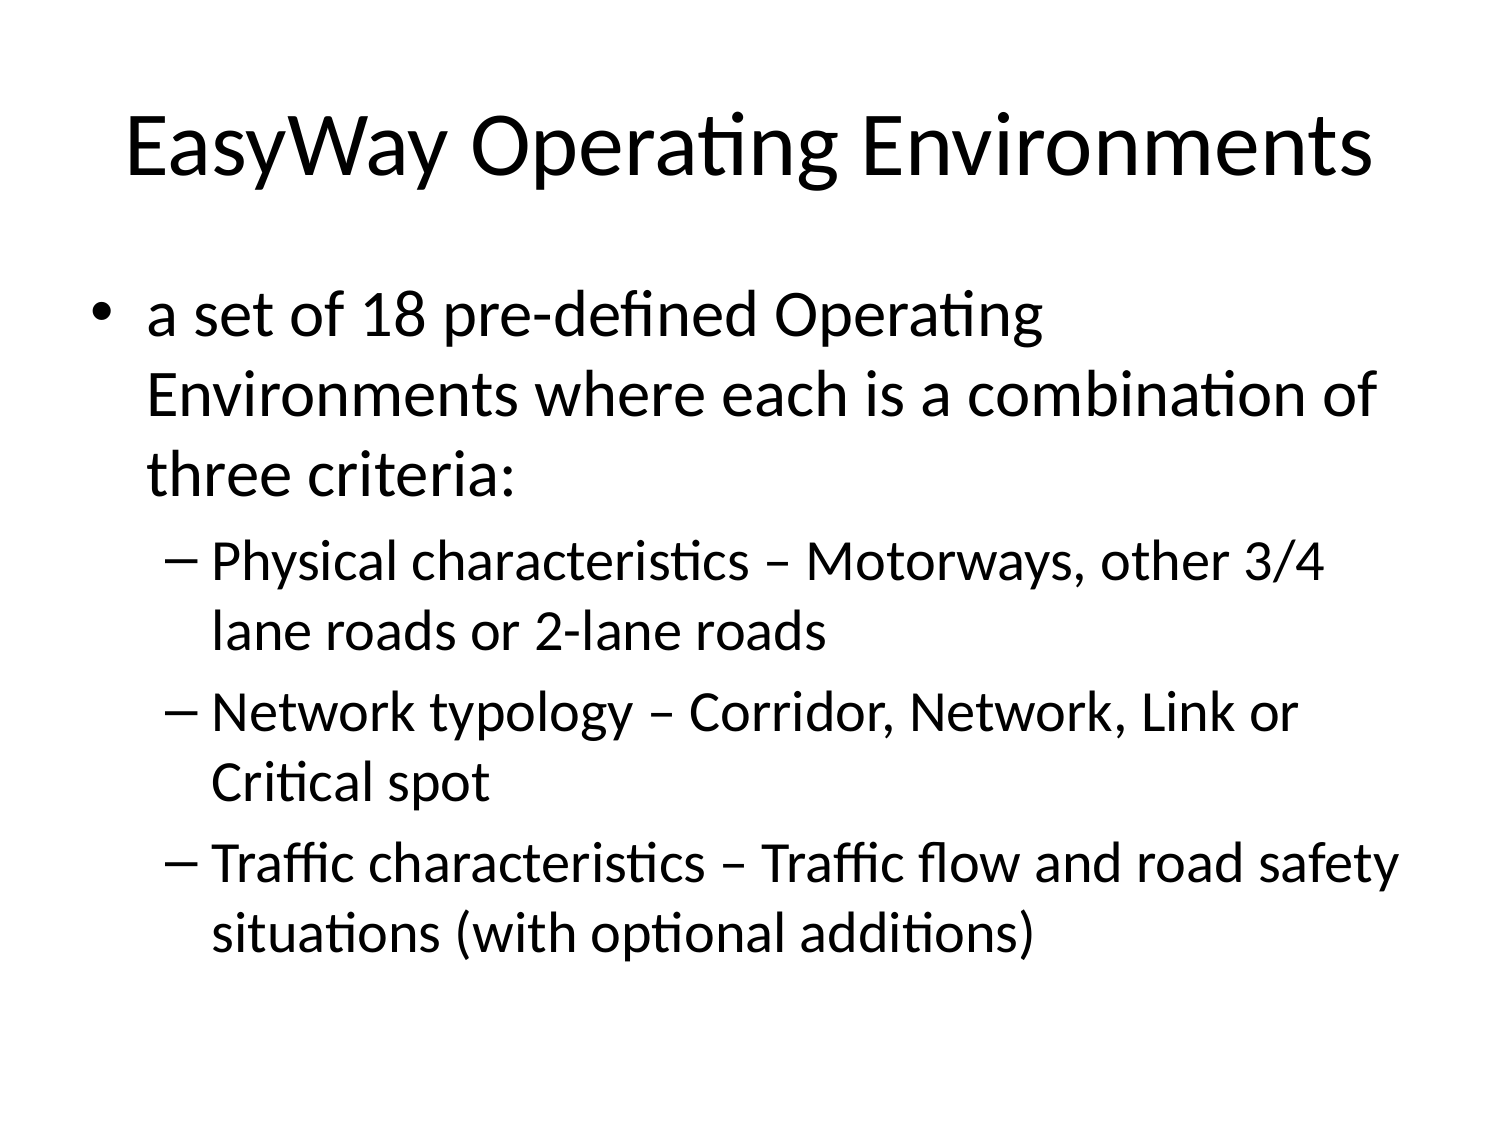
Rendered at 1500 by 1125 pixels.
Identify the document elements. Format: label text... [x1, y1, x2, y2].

list a set of 18 pre-defined Operating Environments where each is a combination of three criteria: Physical characteristics – Motorways, other 3/4 lane roads or 2-lane roads Network typology – Corridor, Network, Link or Critical spot Traffic characteristics – Traffic flow and road safety situations (with optional additions) [75, 262, 1425, 1005]
title EasyWay Operating Environments [75, 45, 1425, 233]
